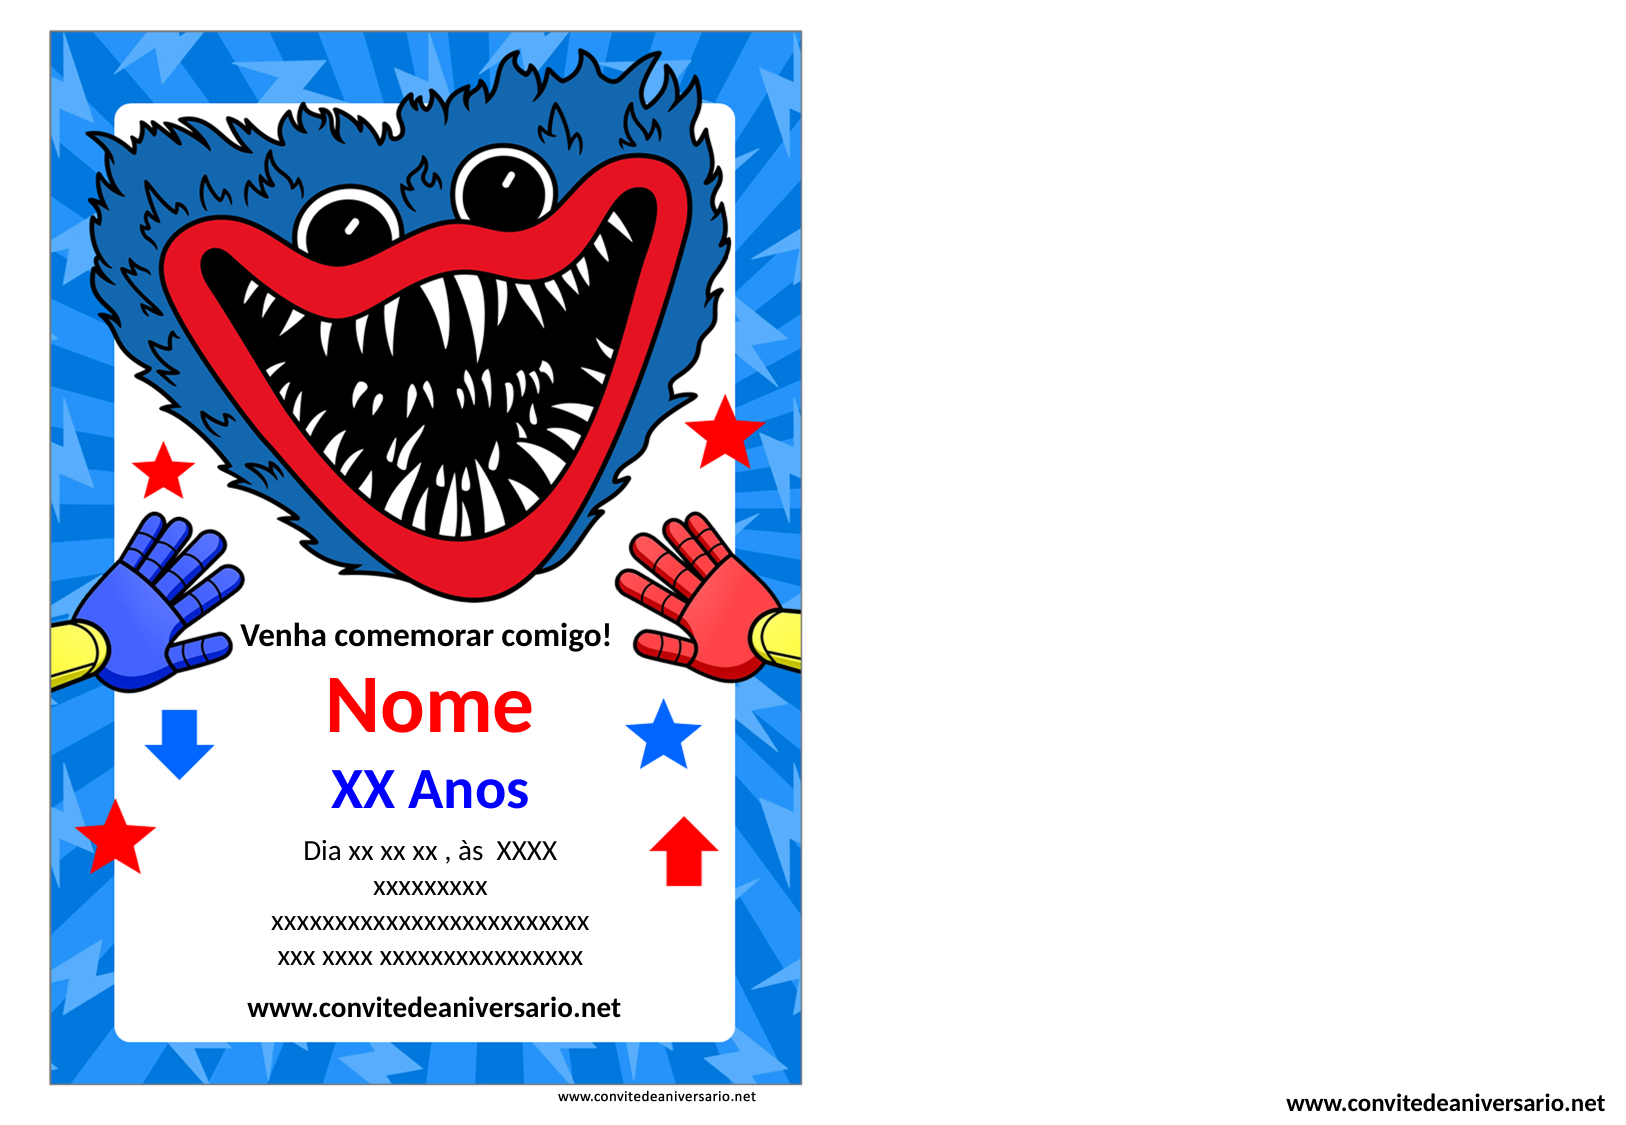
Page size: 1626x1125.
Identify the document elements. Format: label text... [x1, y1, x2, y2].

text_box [27, 15, 825, 1109]
text_box www.convitedeaniversario.net [1271, 1079, 1622, 1125]
